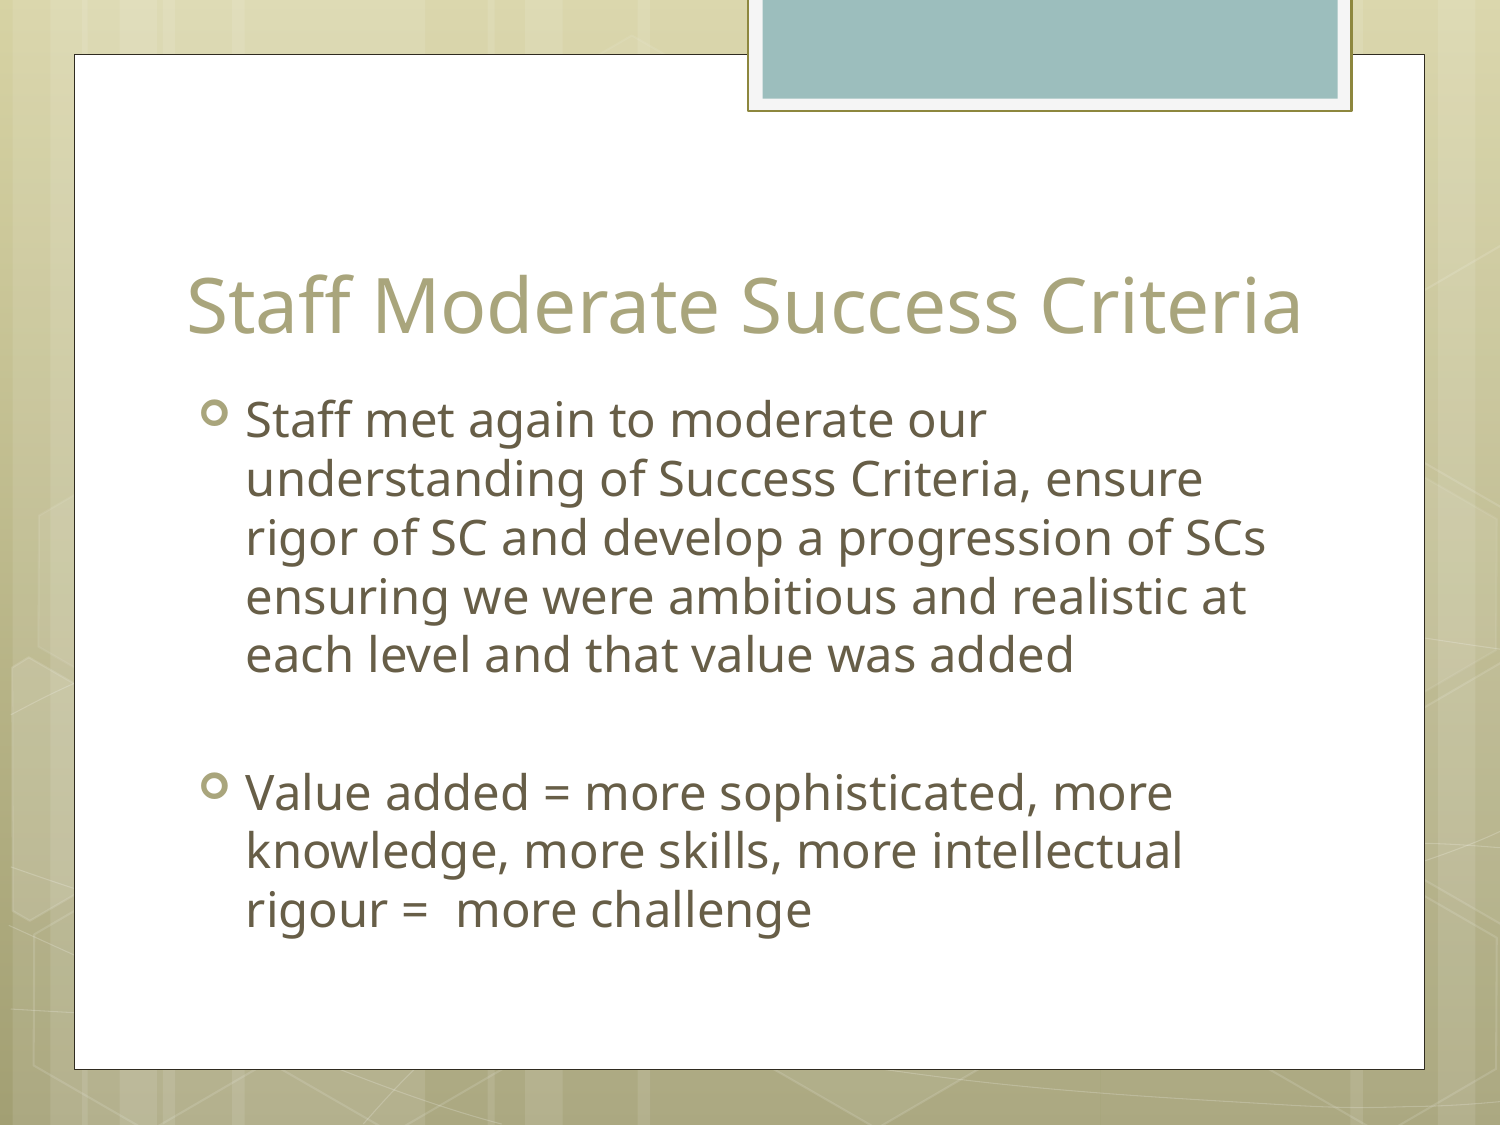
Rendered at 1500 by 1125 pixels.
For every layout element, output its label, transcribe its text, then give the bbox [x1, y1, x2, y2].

title Staff Moderate Success Criteria [171, 168, 1324, 357]
list Staff met again to moderate our understanding of Success Criteria, ensure rigor of SC and develop a progression of SCs ensuring we were ambitious and realistic at each level and that value was added Value added = more sophisticated, more knowledge, more skills, more intellectual rigour = more challenge [171, 381, 1283, 957]
